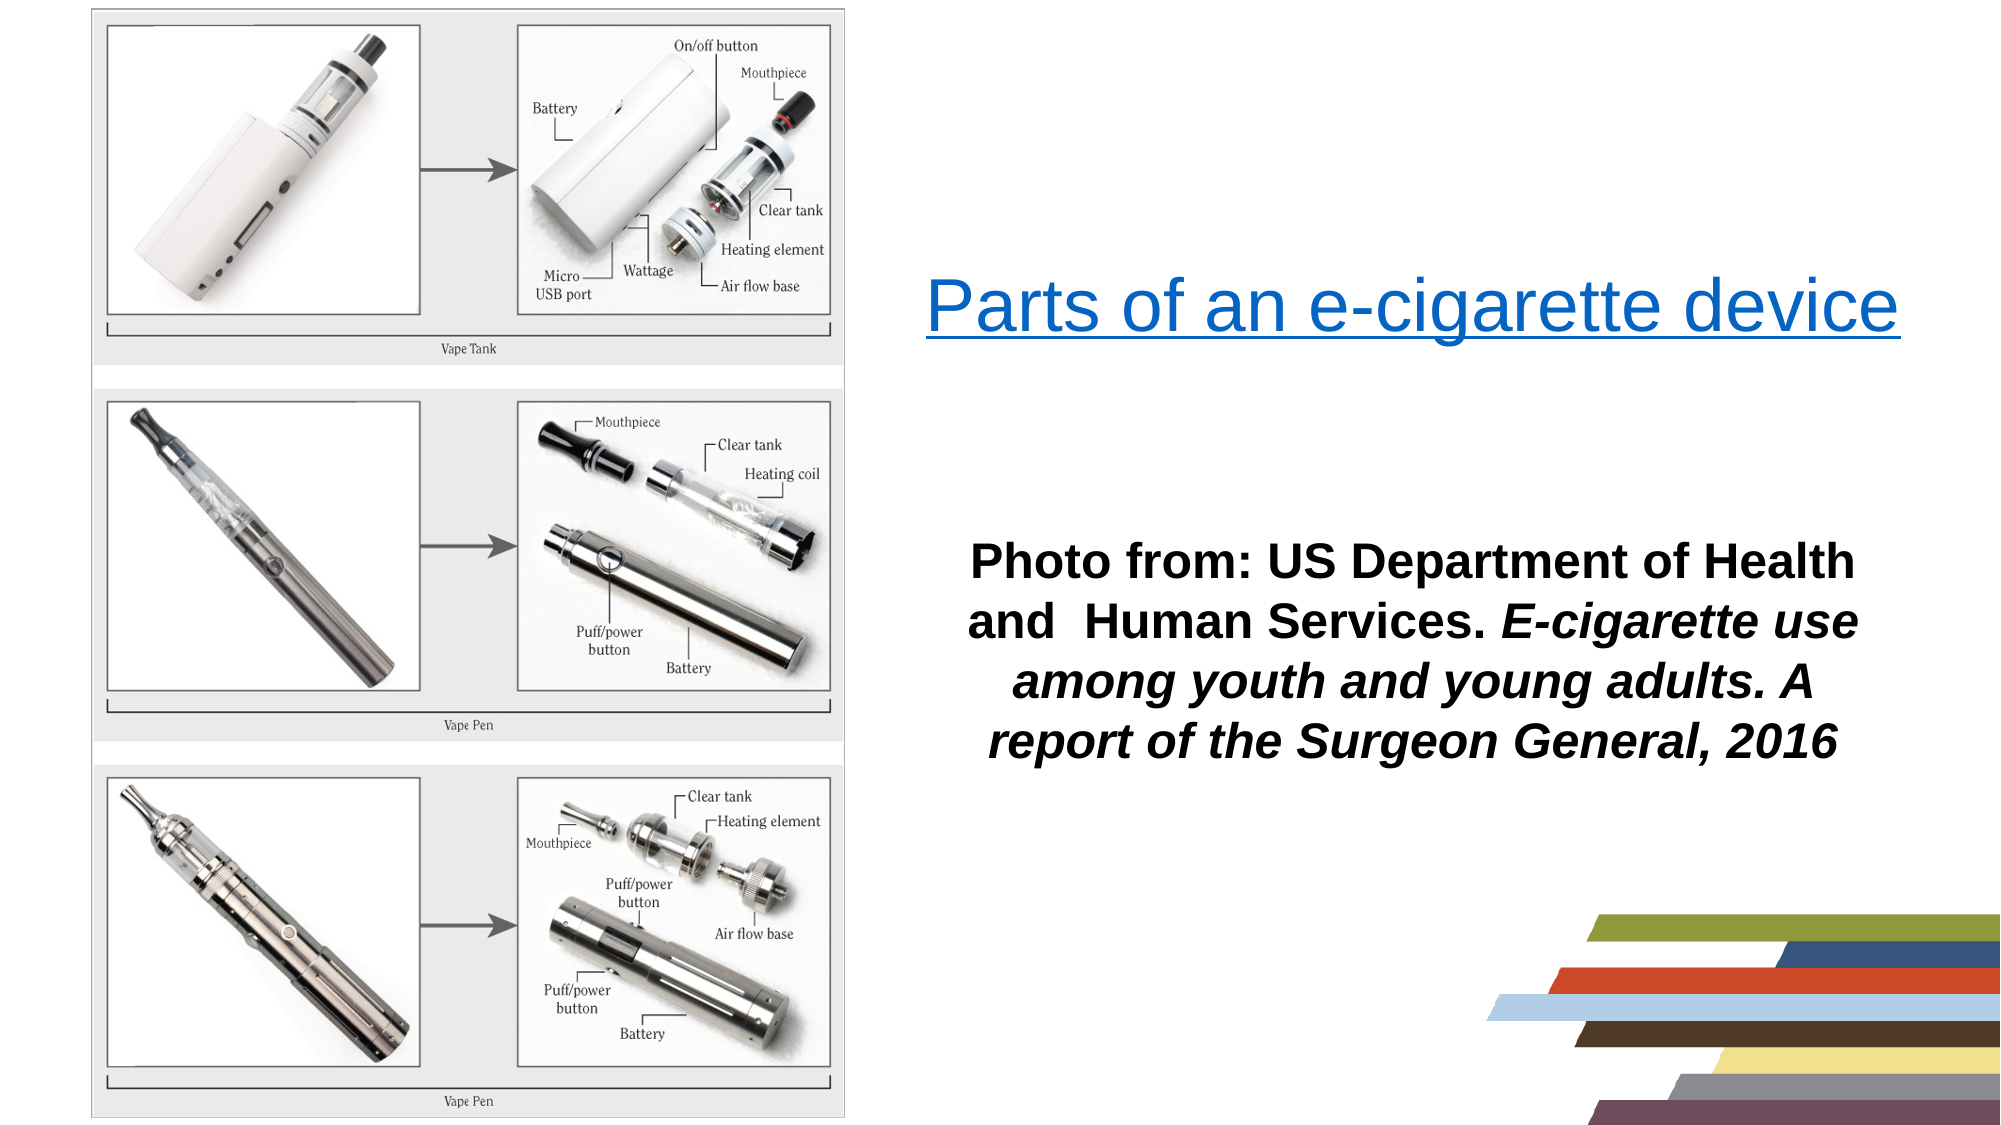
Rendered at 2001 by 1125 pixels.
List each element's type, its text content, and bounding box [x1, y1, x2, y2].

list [91, 7, 845, 1118]
title Parts of an e-cigarette device [891, 195, 1936, 419]
picture [1460, 840, 2000, 1125]
list Photo from: US Department of Health and Human Services. E-cigarette use among youth and young adults. A report of the Surgeon General, 2016 [936, 520, 1891, 805]
